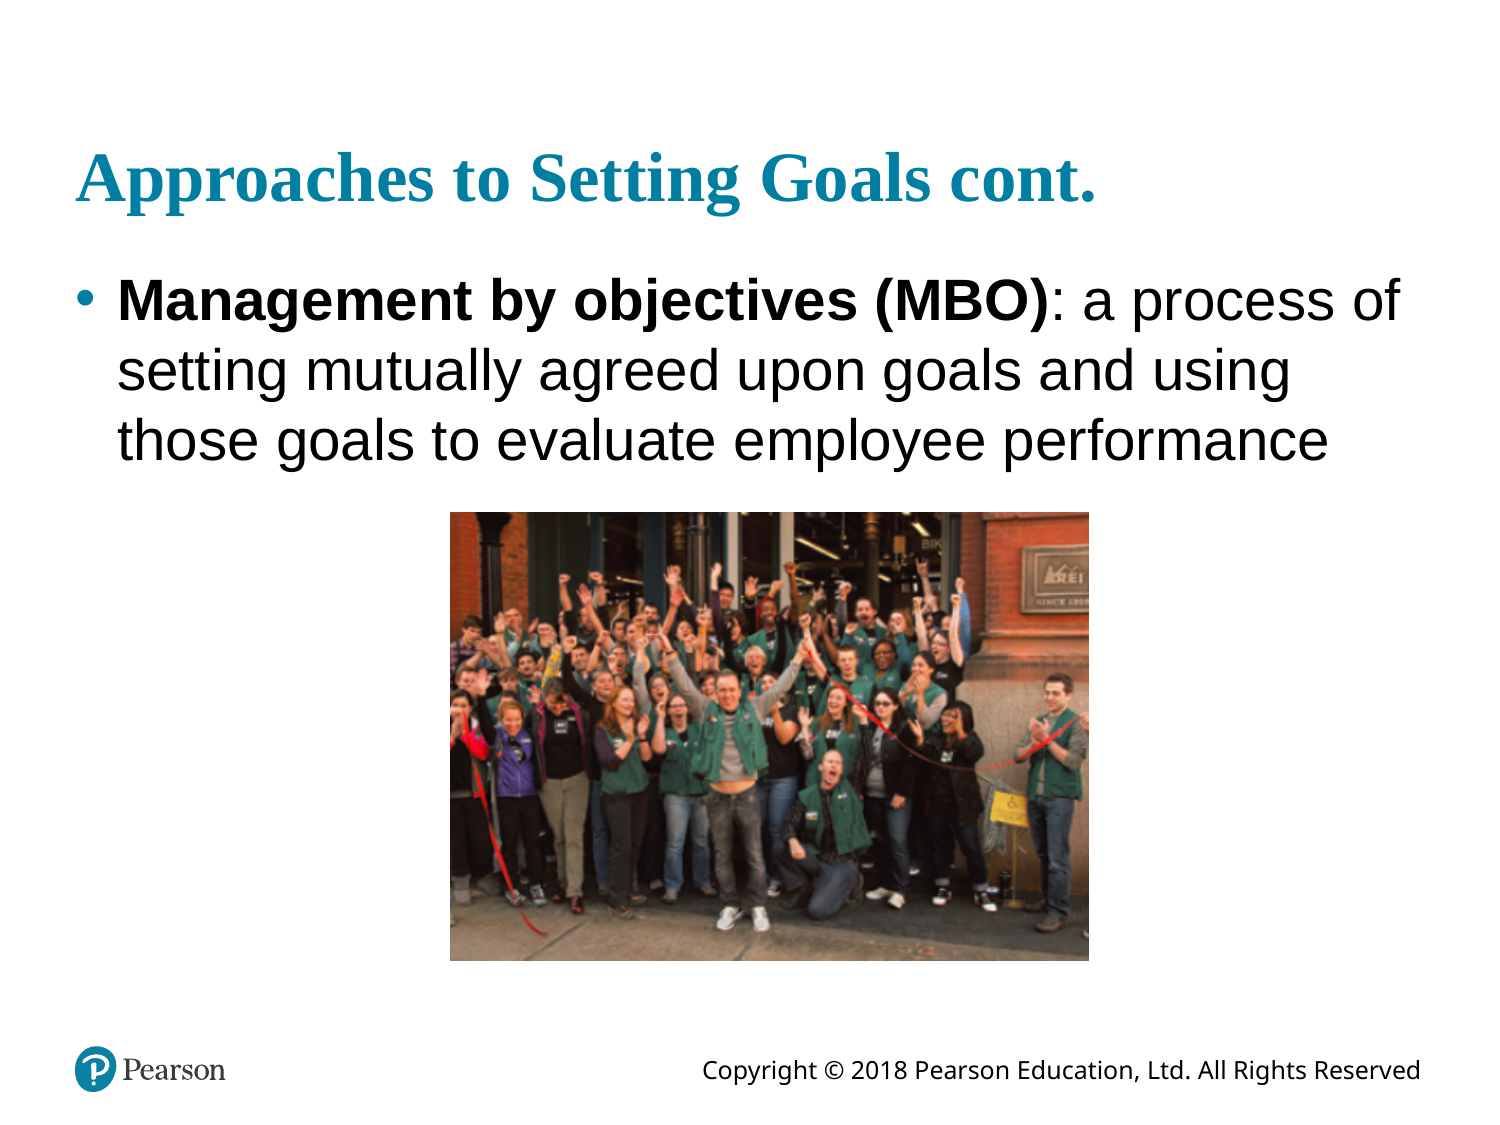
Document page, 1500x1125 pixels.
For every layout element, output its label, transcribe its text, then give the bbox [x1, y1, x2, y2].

title Approaches to Setting Goals cont. [75, 35, 1425, 216]
list Management by objectives (MBO): a process of setting mutually agreed upon goals and using those goals to evaluate employee performance [75, 262, 1425, 1005]
picture [449, 512, 1090, 962]
